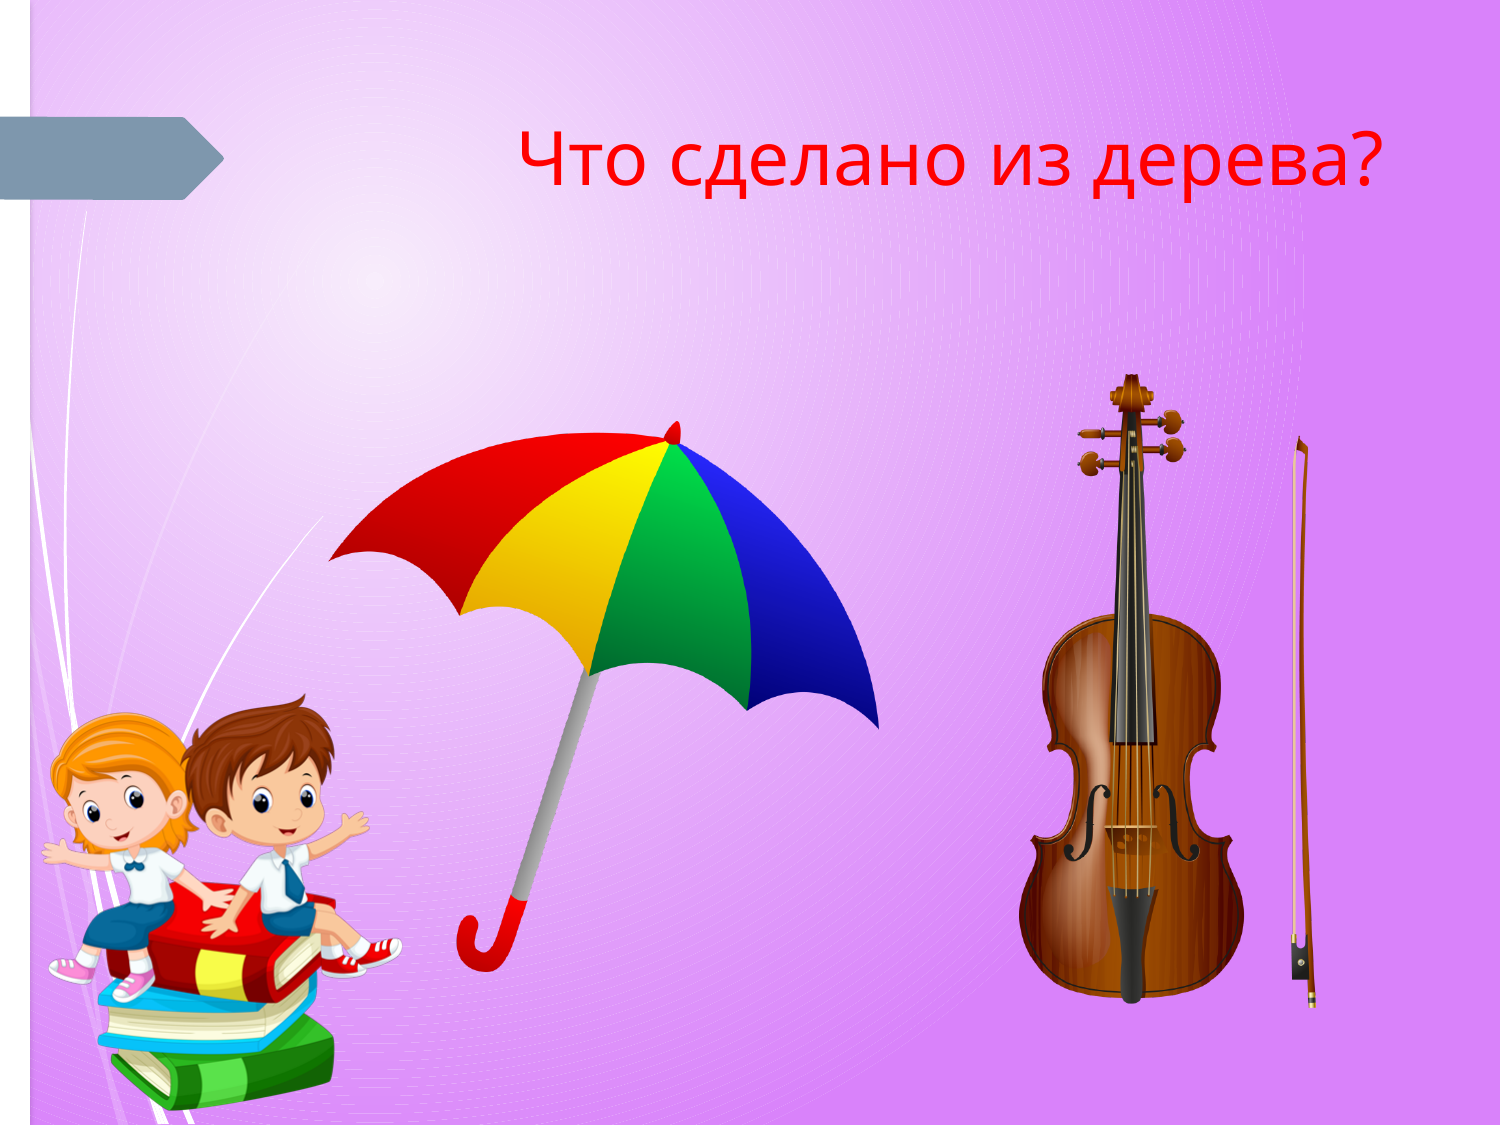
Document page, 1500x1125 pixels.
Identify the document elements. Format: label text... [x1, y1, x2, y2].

picture [1019, 374, 1316, 1008]
title Что сделано из дерева? [319, 102, 1400, 313]
picture [41, 421, 880, 1114]
